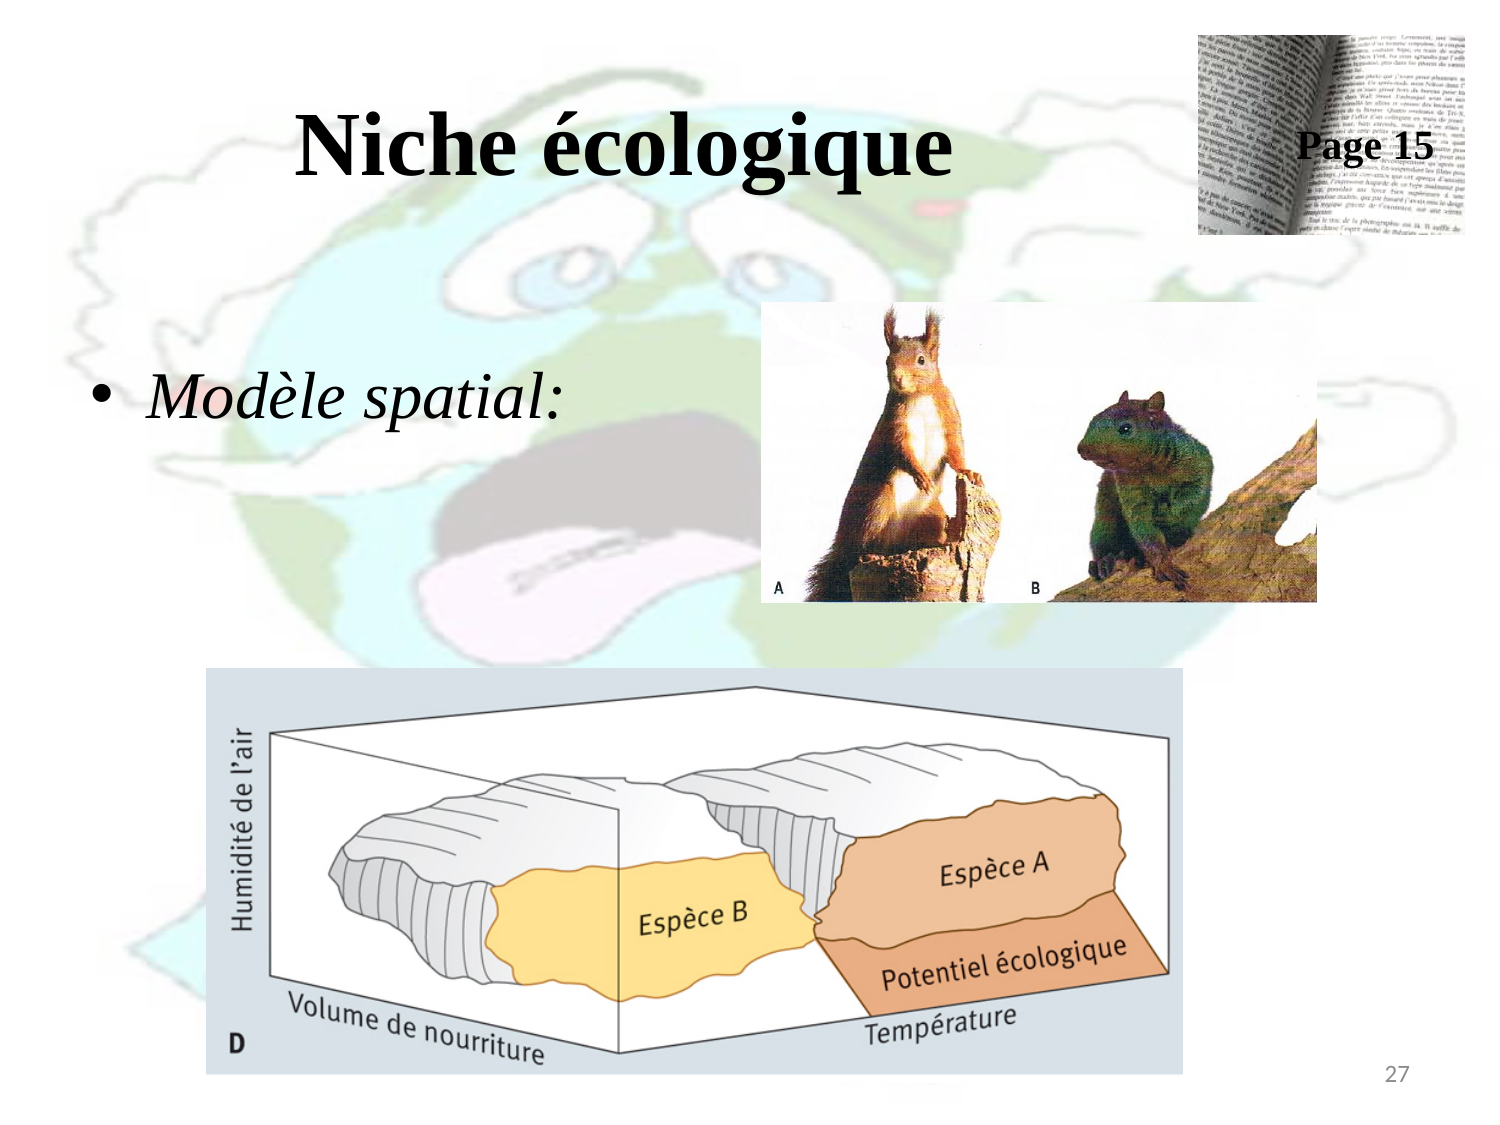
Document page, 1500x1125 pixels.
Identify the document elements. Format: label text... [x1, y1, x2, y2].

picture [206, 668, 1183, 1083]
picture [1198, 34, 1466, 235]
title Niche écologique [75, 45, 1176, 233]
picture [761, 302, 1318, 603]
slide_number 27 [1074, 1042, 1425, 1103]
list Modèle spatial: [75, 344, 1425, 1047]
